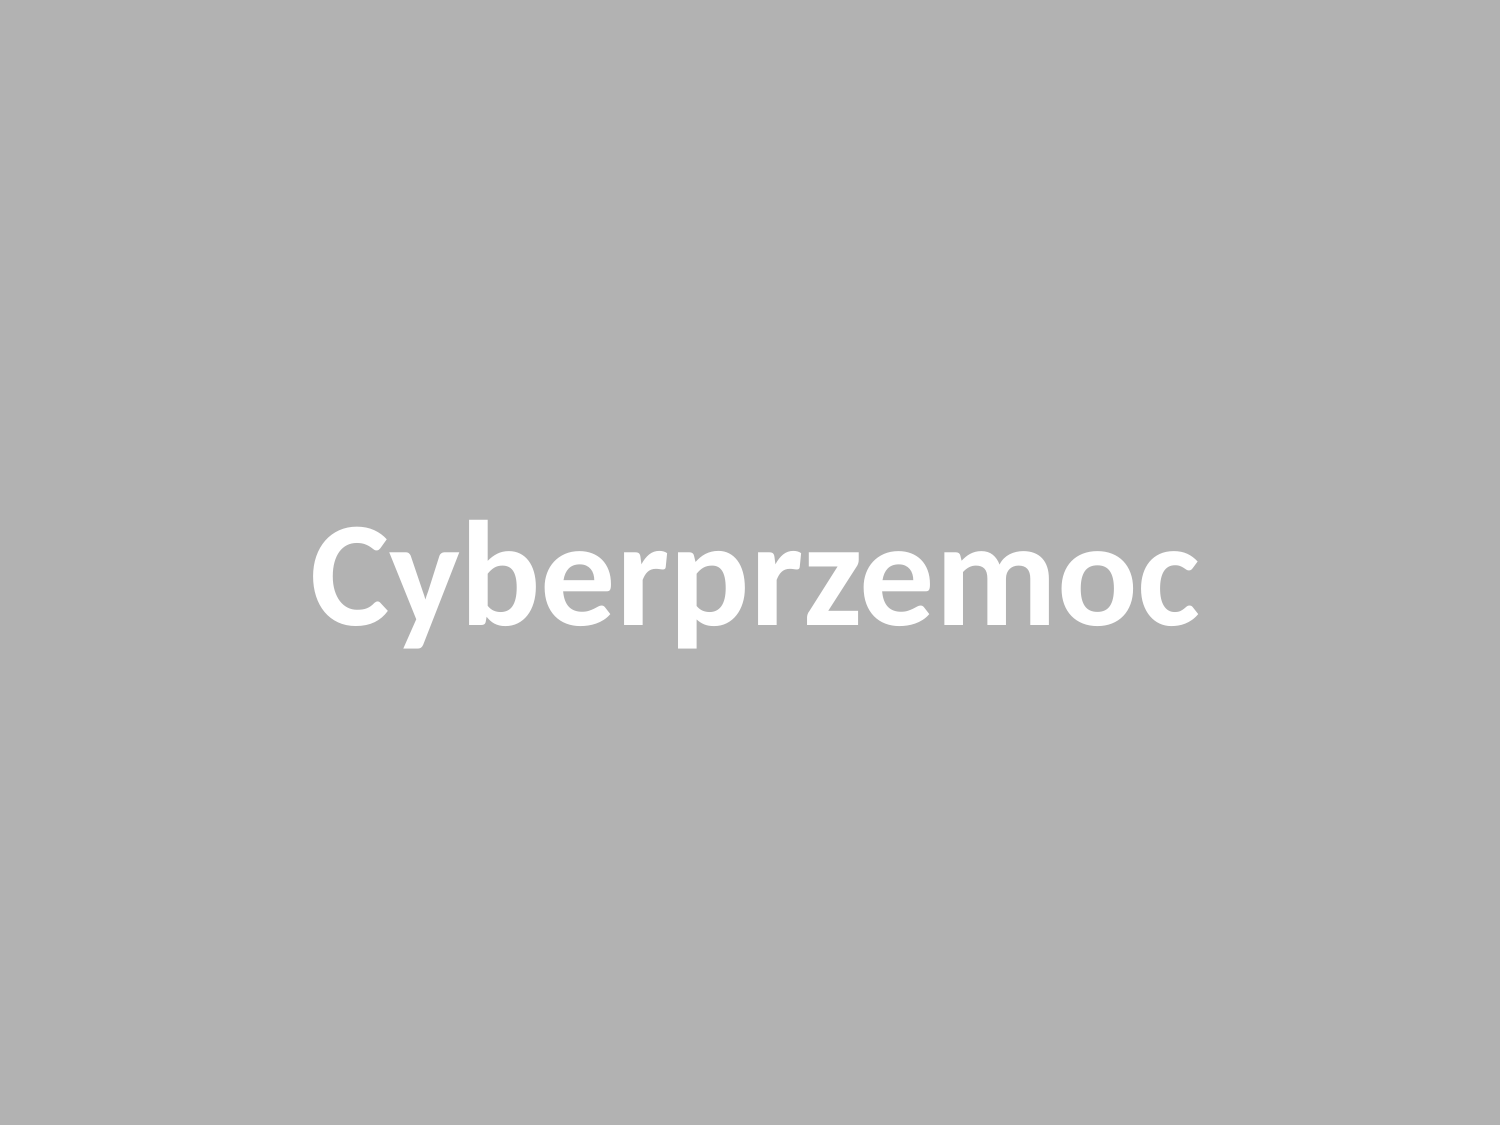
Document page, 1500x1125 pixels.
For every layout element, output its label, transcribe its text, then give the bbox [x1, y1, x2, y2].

list Cyberprzemoc [100, 125, 1412, 1005]
